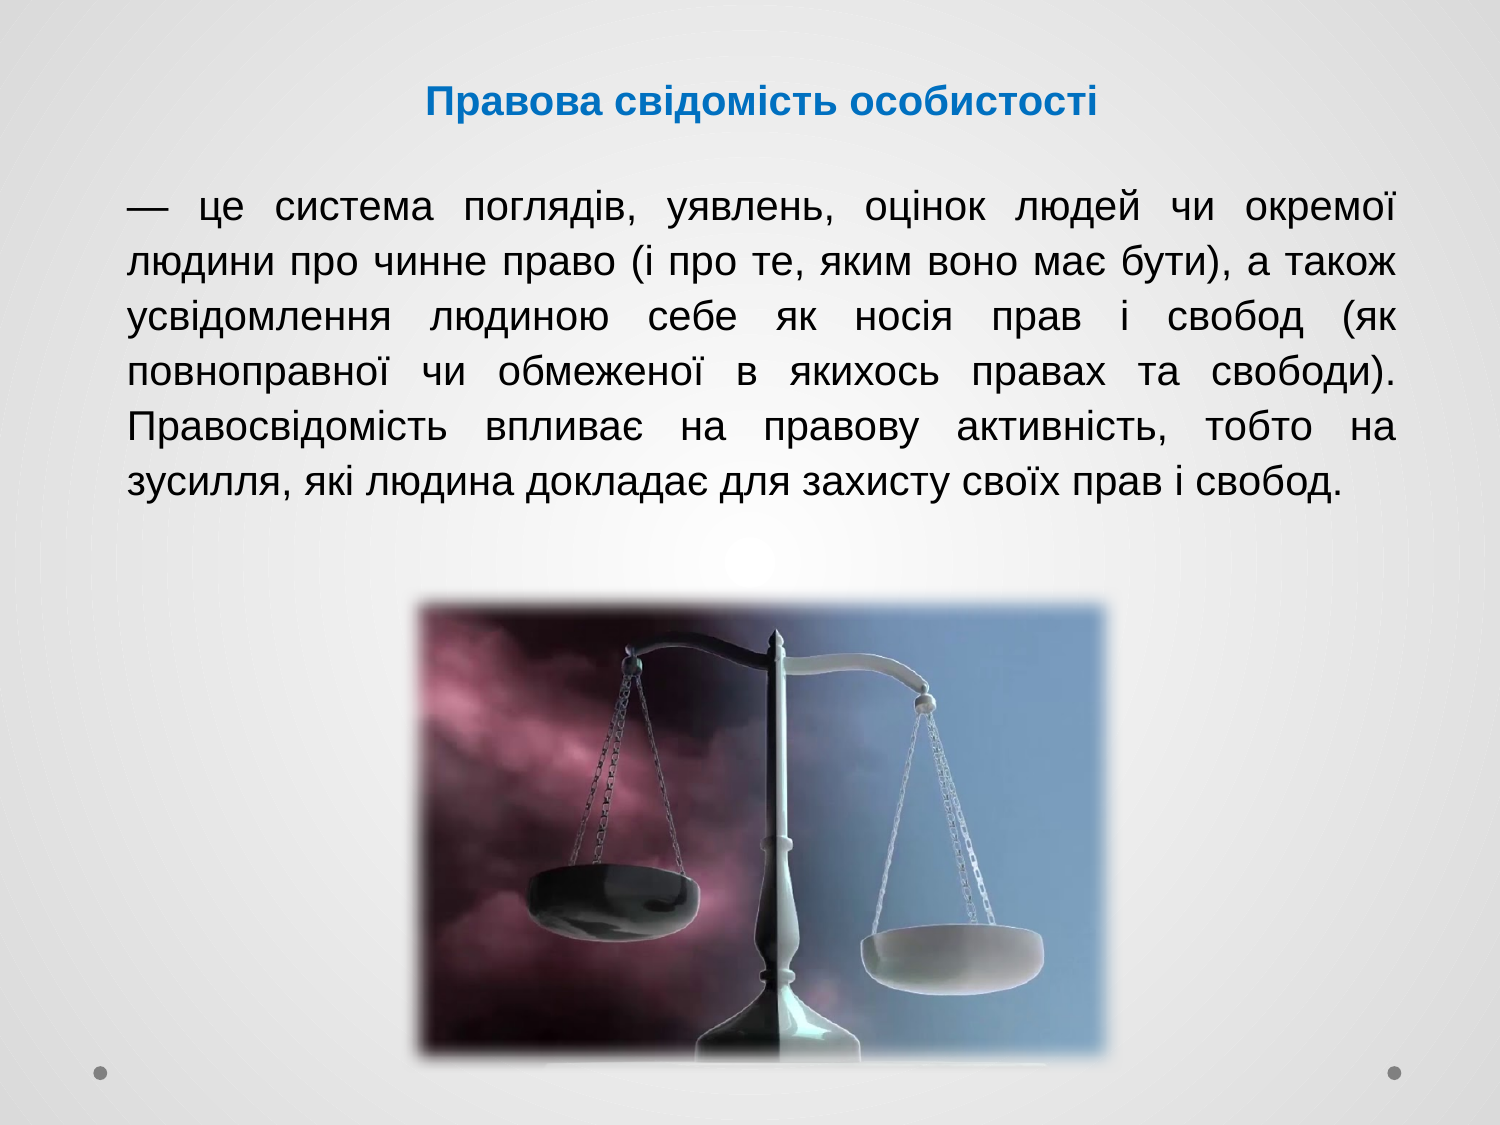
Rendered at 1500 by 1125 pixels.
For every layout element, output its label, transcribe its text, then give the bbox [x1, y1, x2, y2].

picture [401, 586, 1123, 1085]
text_box Правова свідомість особистості — це система поглядів, уявлень, оцінок людей чи окремої людини про чинне право (і про те, яким воно має бути), а також усвідомлення людиною себе як носія прав і свобод (як повноправної чи обмеженої в якихось правах та свободи). Правосвідомість впливає на правову активність, тобто на зусилля, які людина докладає для захисту своїх прав і свобод. [112, 66, 1412, 511]
